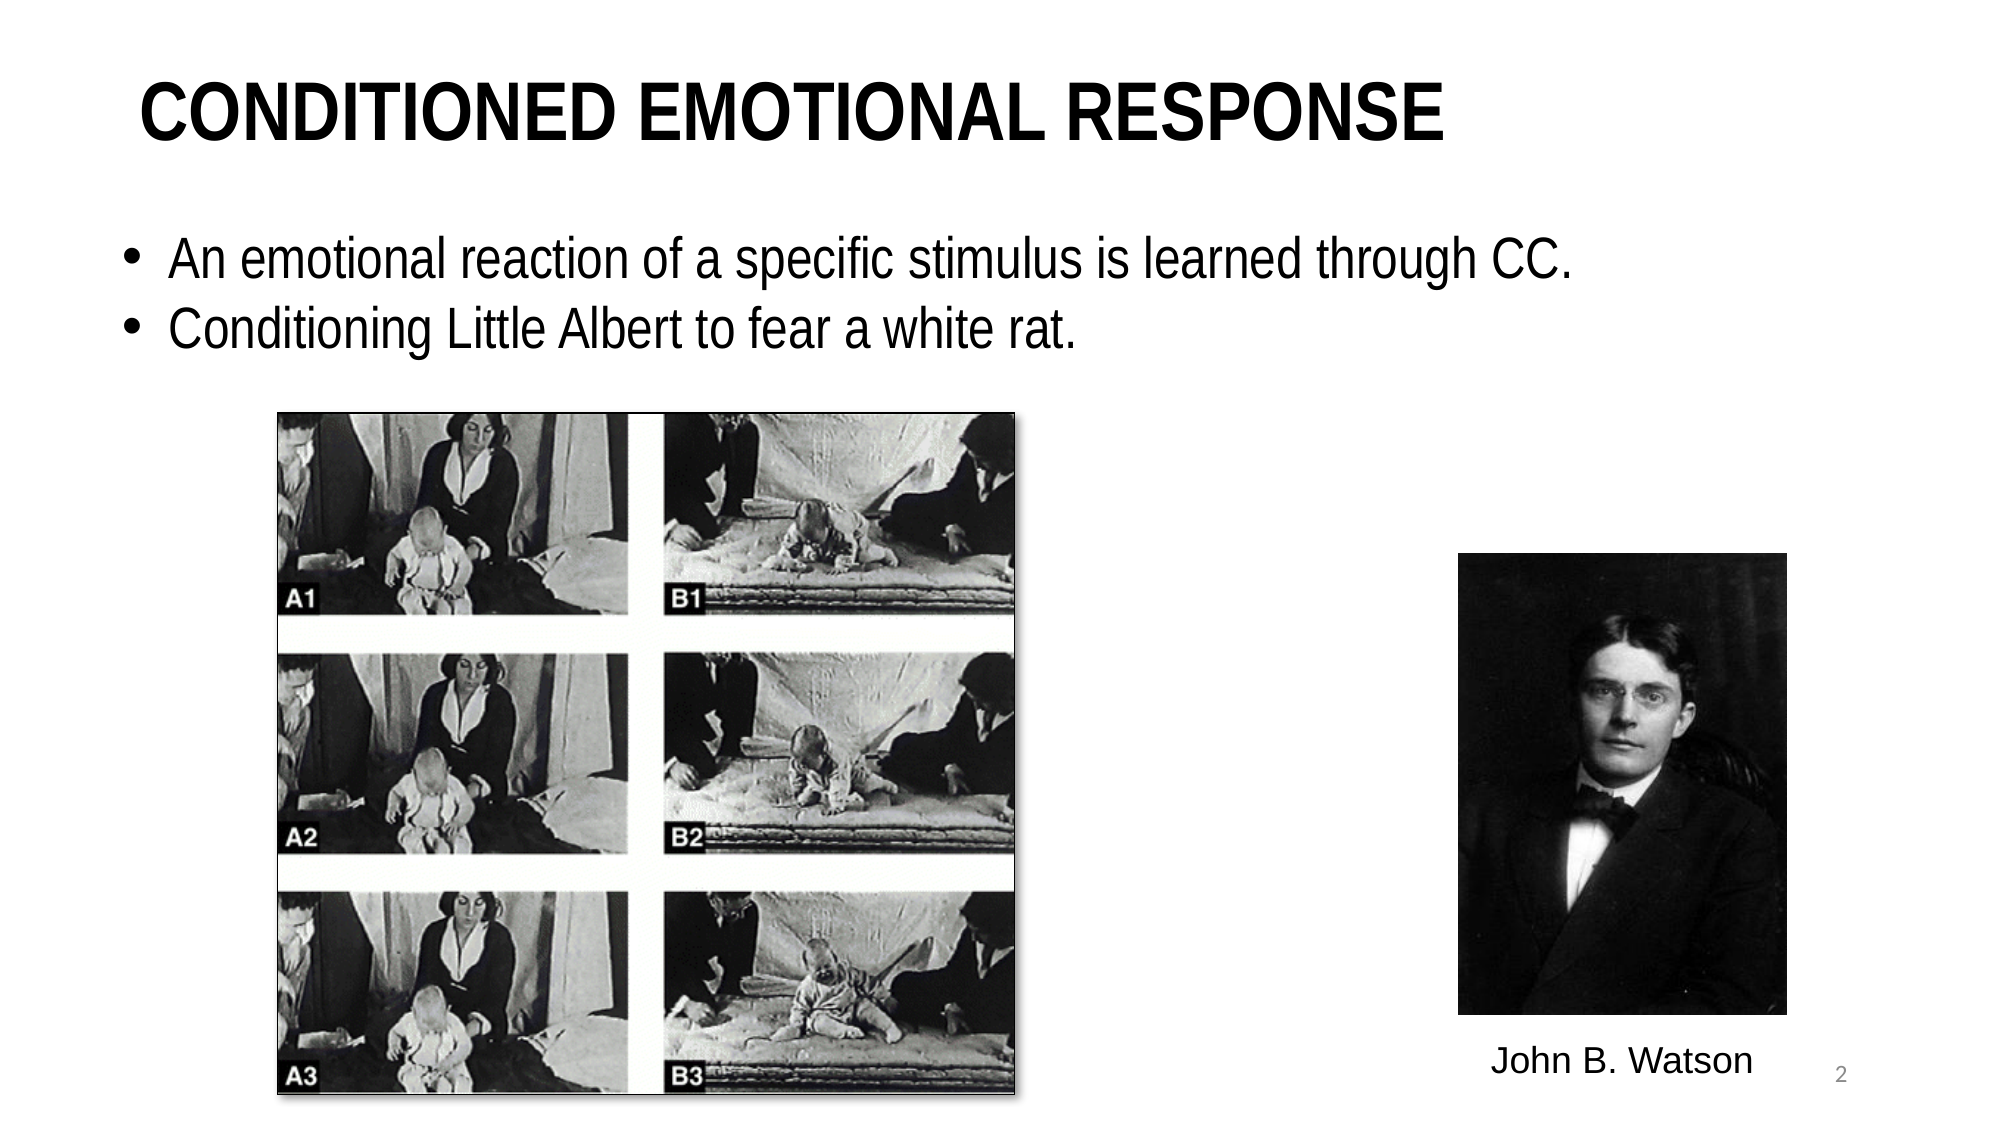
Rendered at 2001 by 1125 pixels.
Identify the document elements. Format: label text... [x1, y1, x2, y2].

picture [278, 413, 1014, 1094]
text_box An emotional reaction of a specific stimulus is learned through CC. Conditioning Little Albert to fear a white rat. [107, 213, 1824, 413]
text_box John B. Watson [1476, 1028, 1769, 1089]
picture [1458, 553, 1787, 1015]
slide_number 2 [1412, 1042, 1863, 1103]
title CONDITIONED EMOTIONAL RESPONSE [124, 54, 1475, 171]
